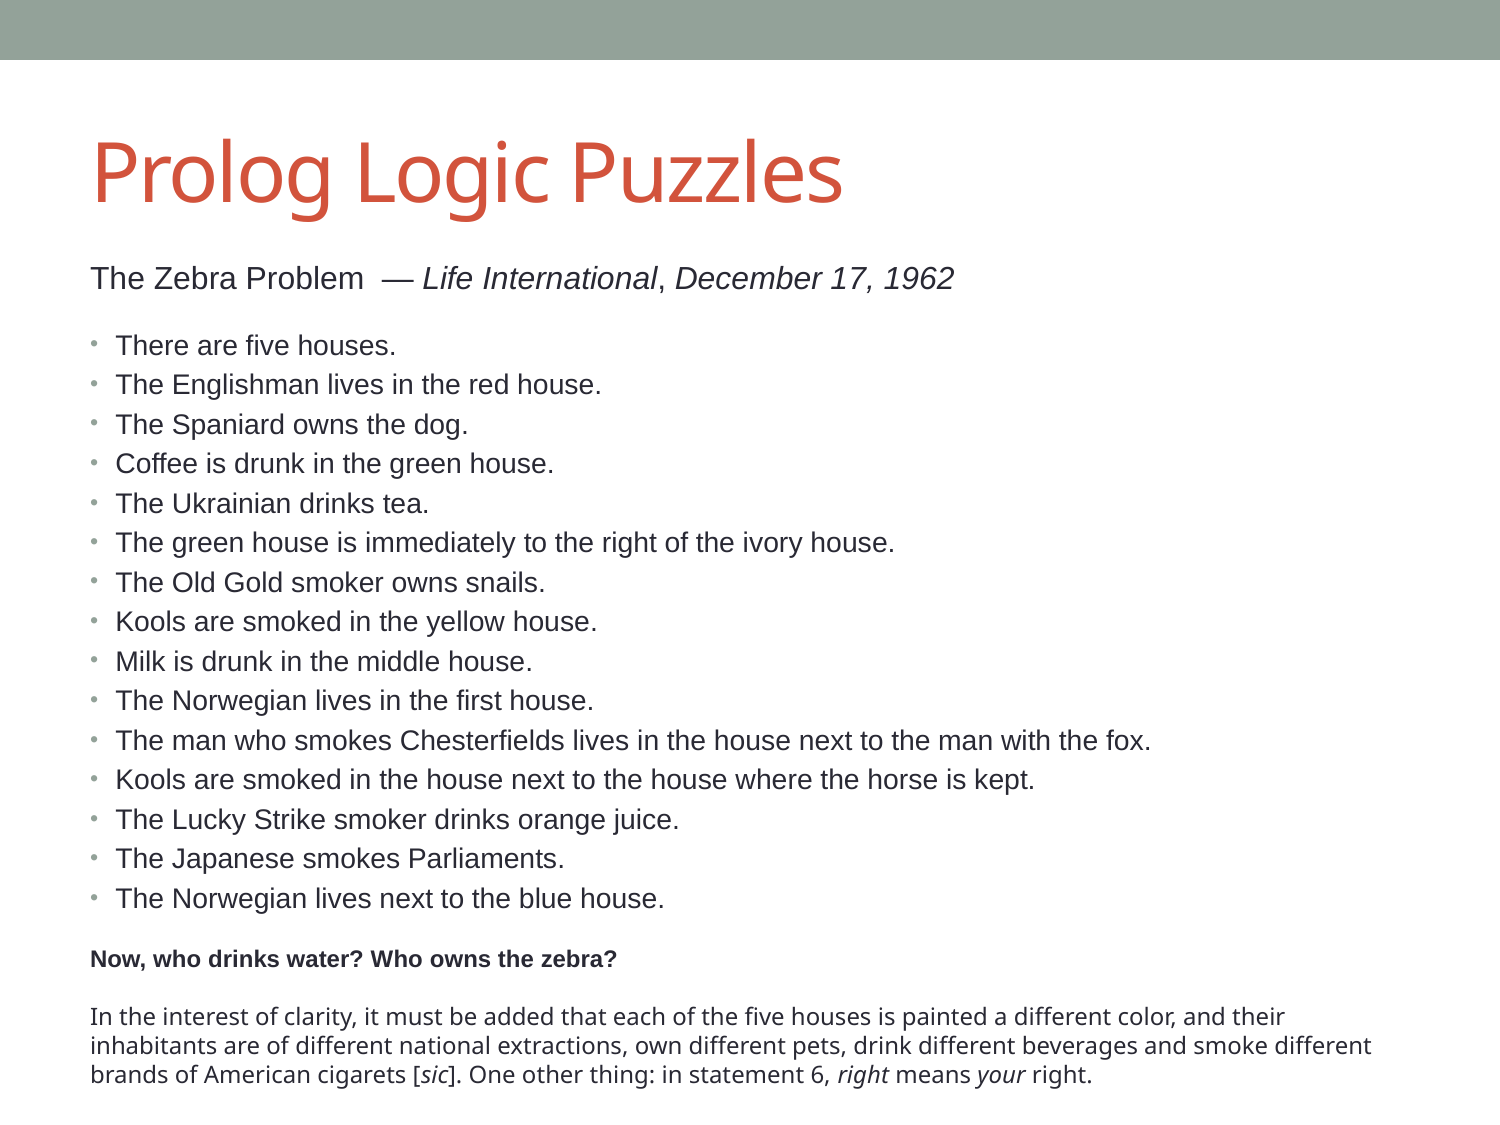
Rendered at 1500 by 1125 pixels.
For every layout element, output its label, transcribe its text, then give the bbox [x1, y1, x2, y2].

list The Zebra Problem — Life International, December 17, 1962 There are five houses. The Englishman lives in the red house. The Spaniard owns the dog. Coffee is drunk in the green house. The Ukrainian drinks tea. The green house is immediately to the right of the ivory house. The Old Gold smoker owns snails. Kools are smoked in the yellow house. Milk is drunk in the middle house. The Norwegian lives in the first house. The man who smokes Chesterfields lives in the house next to the man with the fox. Kools are smoked in the house next to the house where the horse is kept. The Lucky Strike smoker drinks orange juice. The Japanese smokes Parliaments. The Norwegian lives next to the blue house. Now, who drinks water? Who owns the zebra? In the interest of clarity, it must be added that each of the five houses is painted a different color, and their inhabitants are of different national extractions, own different pets, drink different beverages and smoke different brands of American cigarets [sic]. One other thing: in statement 6, right means your right. [75, 249, 1425, 1111]
title Prolog Logic Puzzles [75, 87, 1425, 249]
